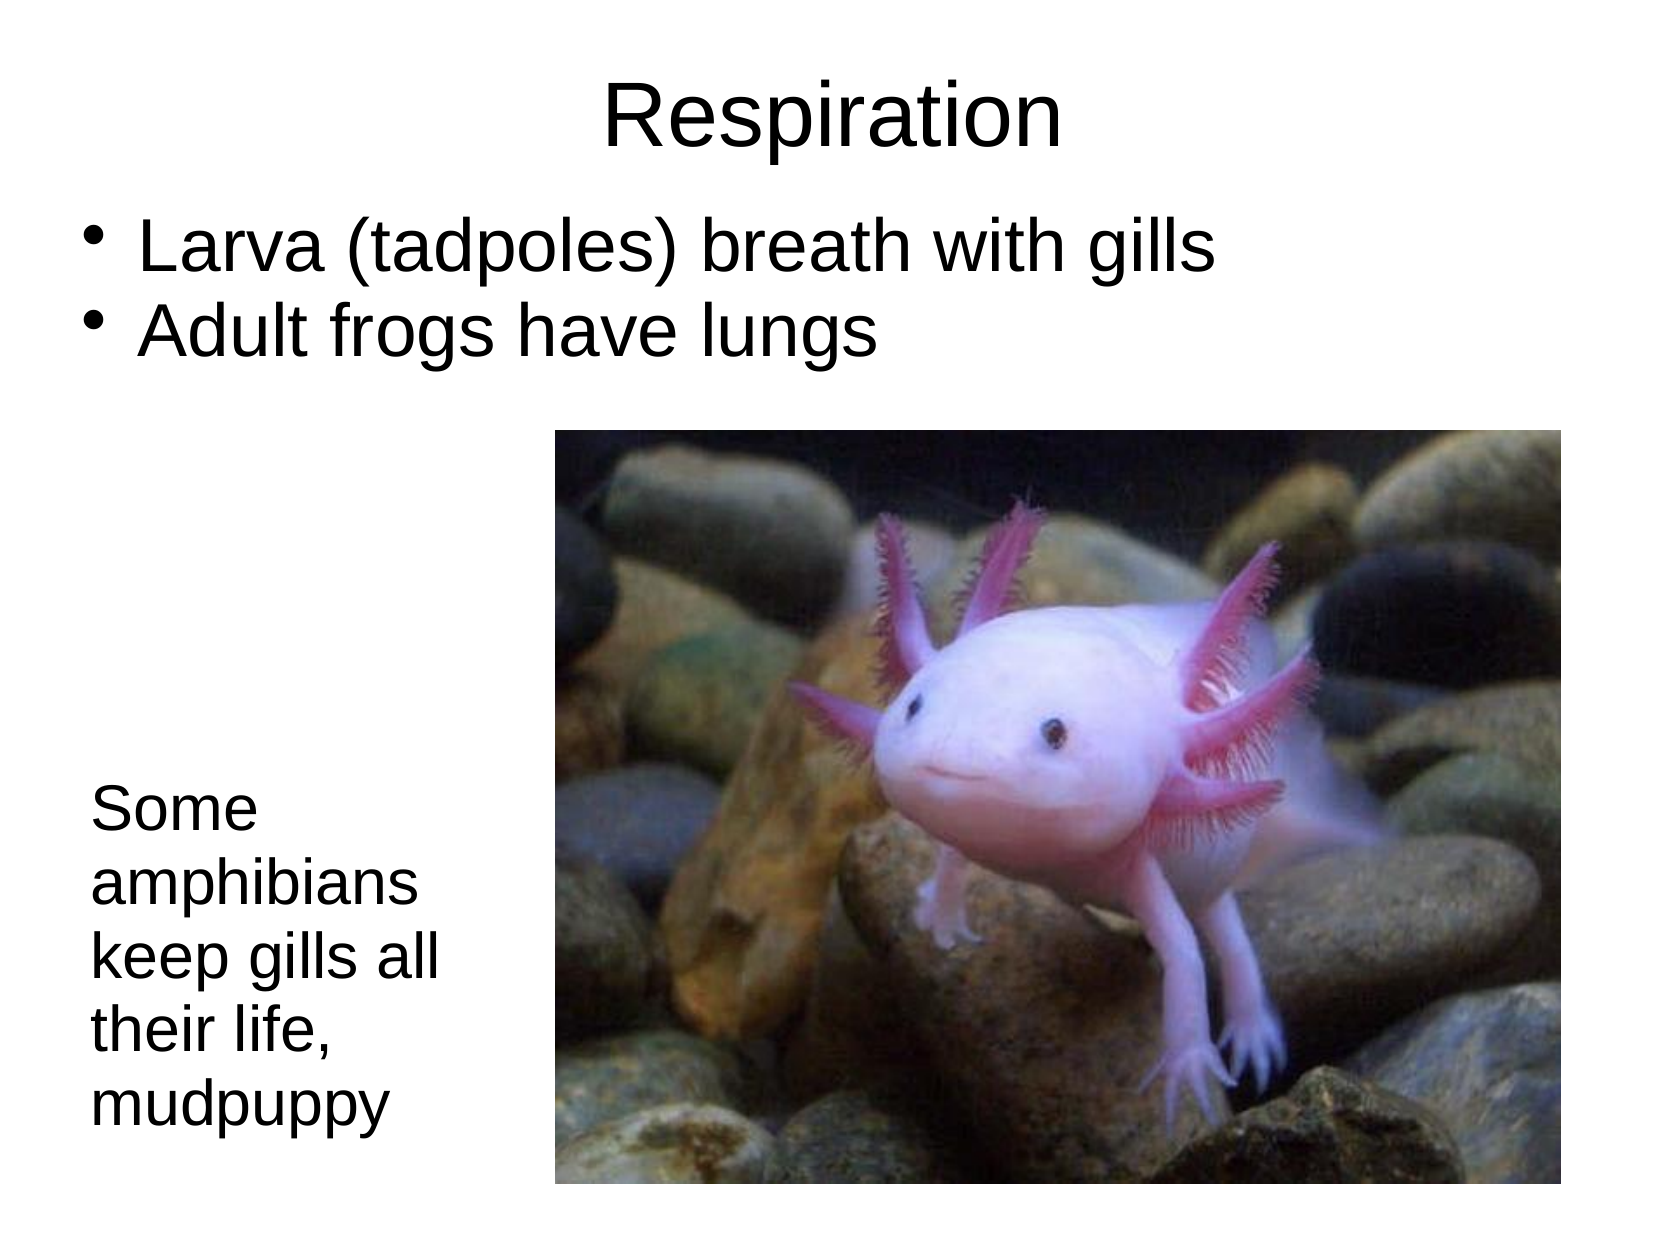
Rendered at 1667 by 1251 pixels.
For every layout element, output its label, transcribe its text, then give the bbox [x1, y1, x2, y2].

title Respiration [90, 58, 1577, 173]
picture [555, 430, 1562, 1185]
text_box Some amphibians keep gills all their life, mudpuppy [90, 772, 479, 1141]
text_box Larva (tadpoles) breath with gills Adult frogs have lungs [62, 202, 1549, 459]
